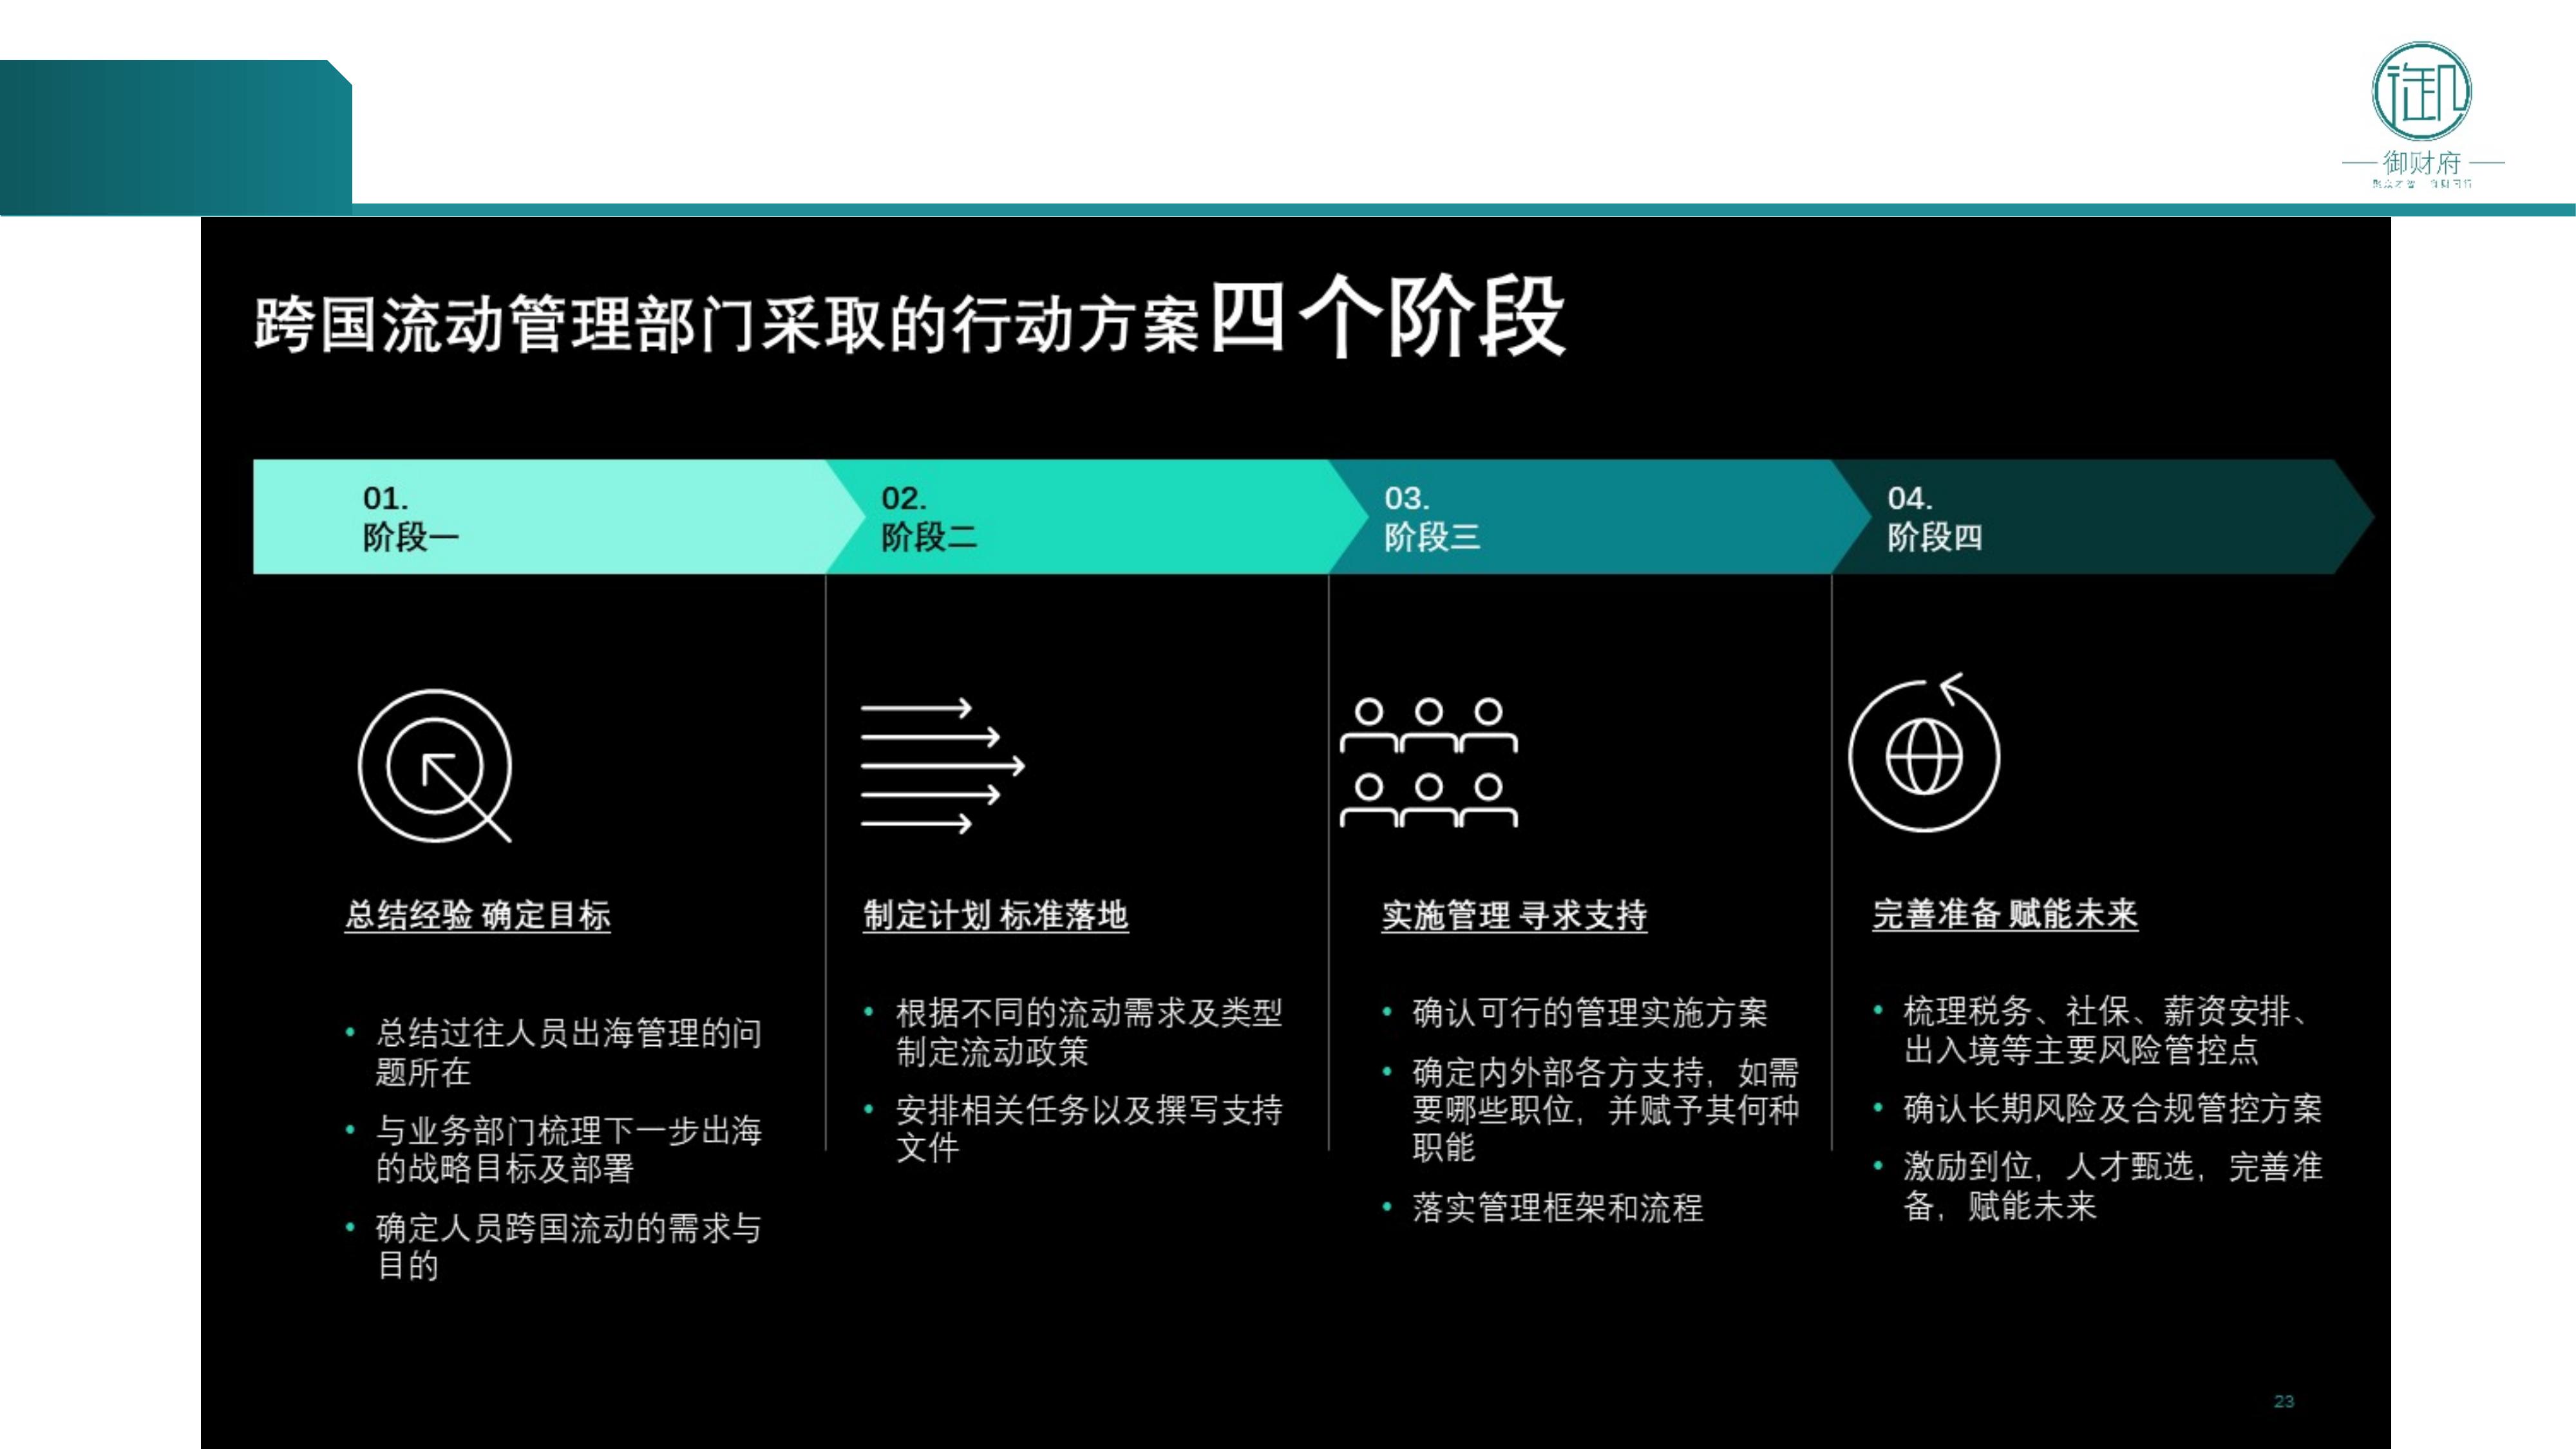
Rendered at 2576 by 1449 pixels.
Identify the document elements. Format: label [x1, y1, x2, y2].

picture [2342, 33, 2505, 196]
picture [201, 217, 2391, 1449]
